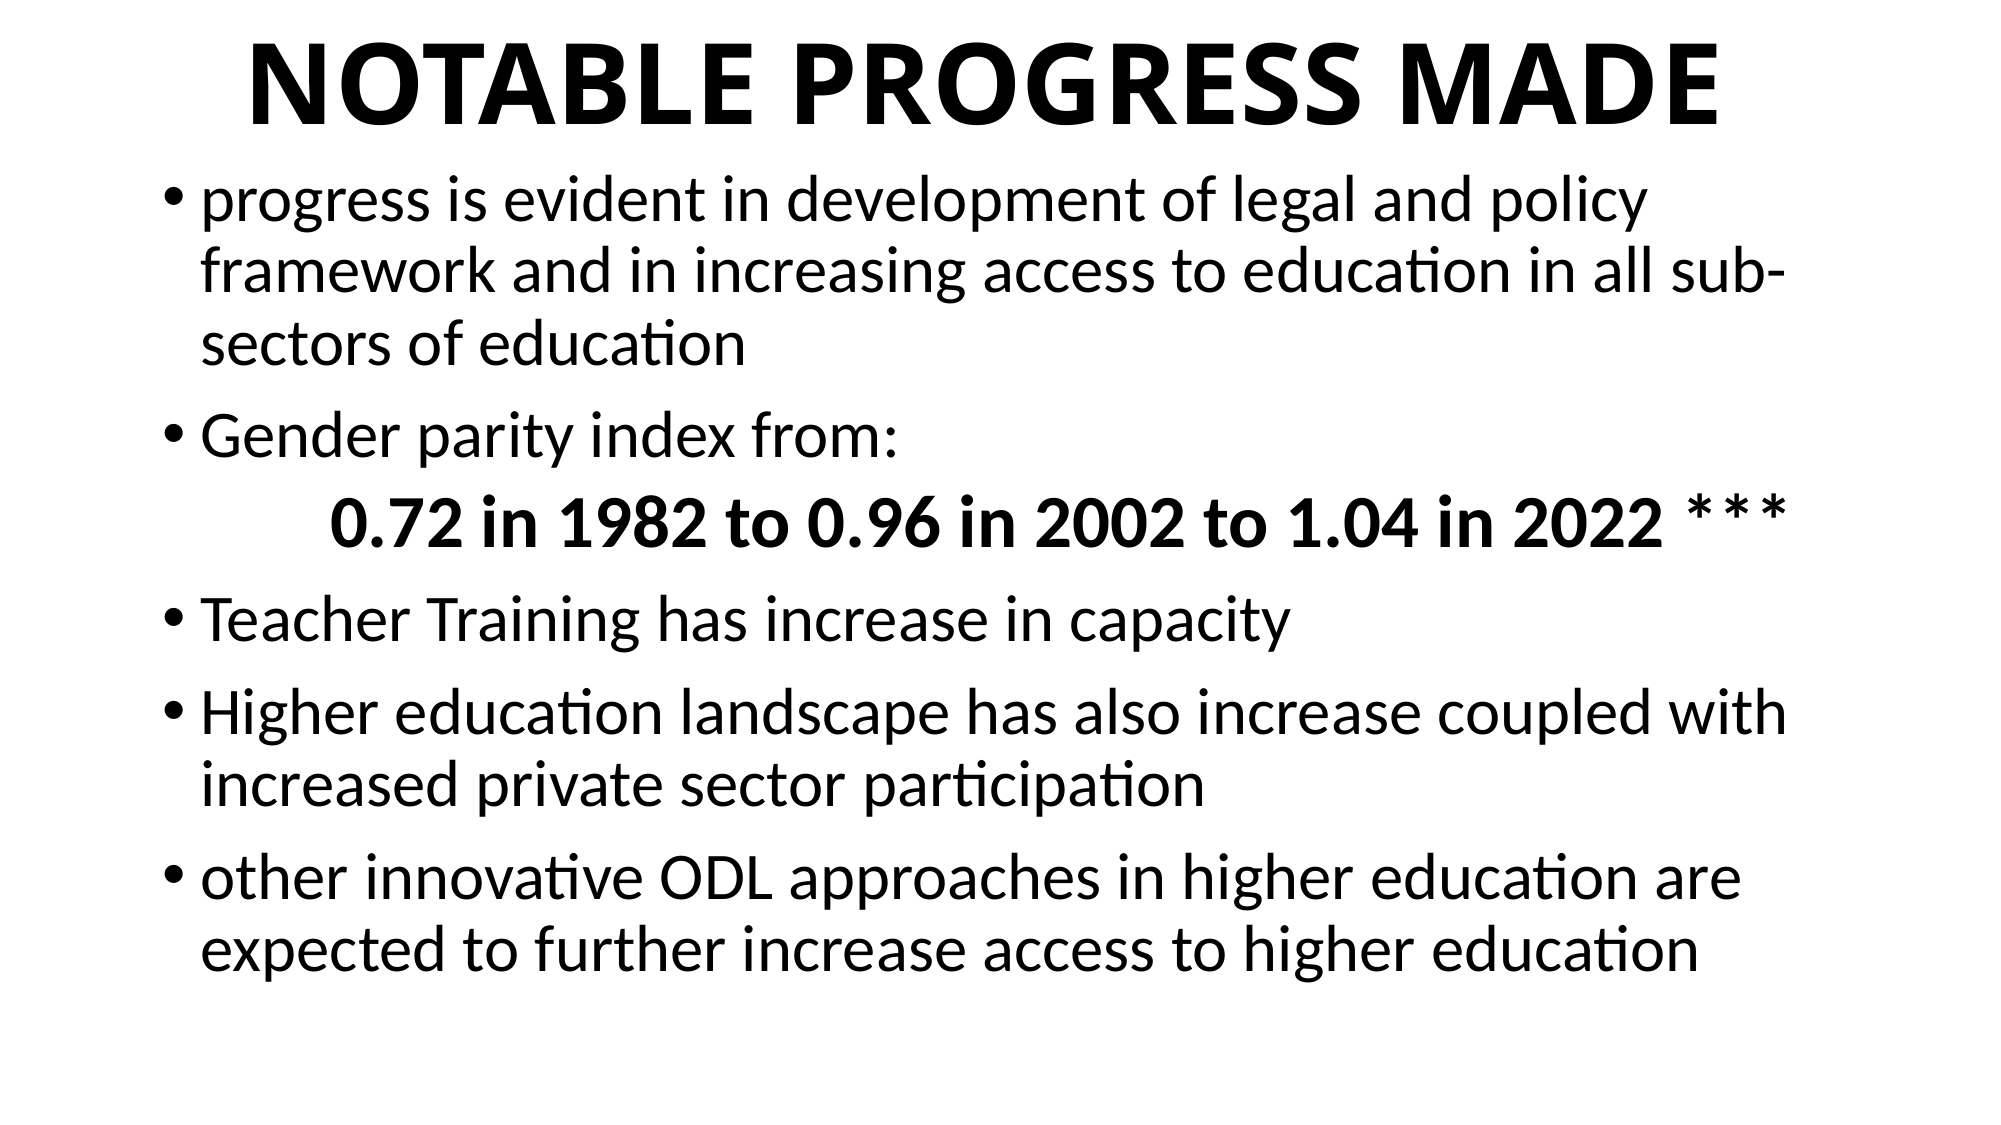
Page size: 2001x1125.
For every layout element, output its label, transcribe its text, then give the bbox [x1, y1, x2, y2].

list progress is evident in development of legal and policy framework and in increasing access to education in all sub-sectors of education Gender parity index from: 0.72 in 1982 to 0.96 in 2002 to 1.04 in 2022 *** Teacher Training has increase in capacity Higher education landscape has also increase coupled with increased private sector participation other innovative ODL approaches in higher education are expected to further increase access to higher education [147, 156, 1873, 1075]
title NOTABLE PROGRESS MADE [136, 40, 1861, 135]
